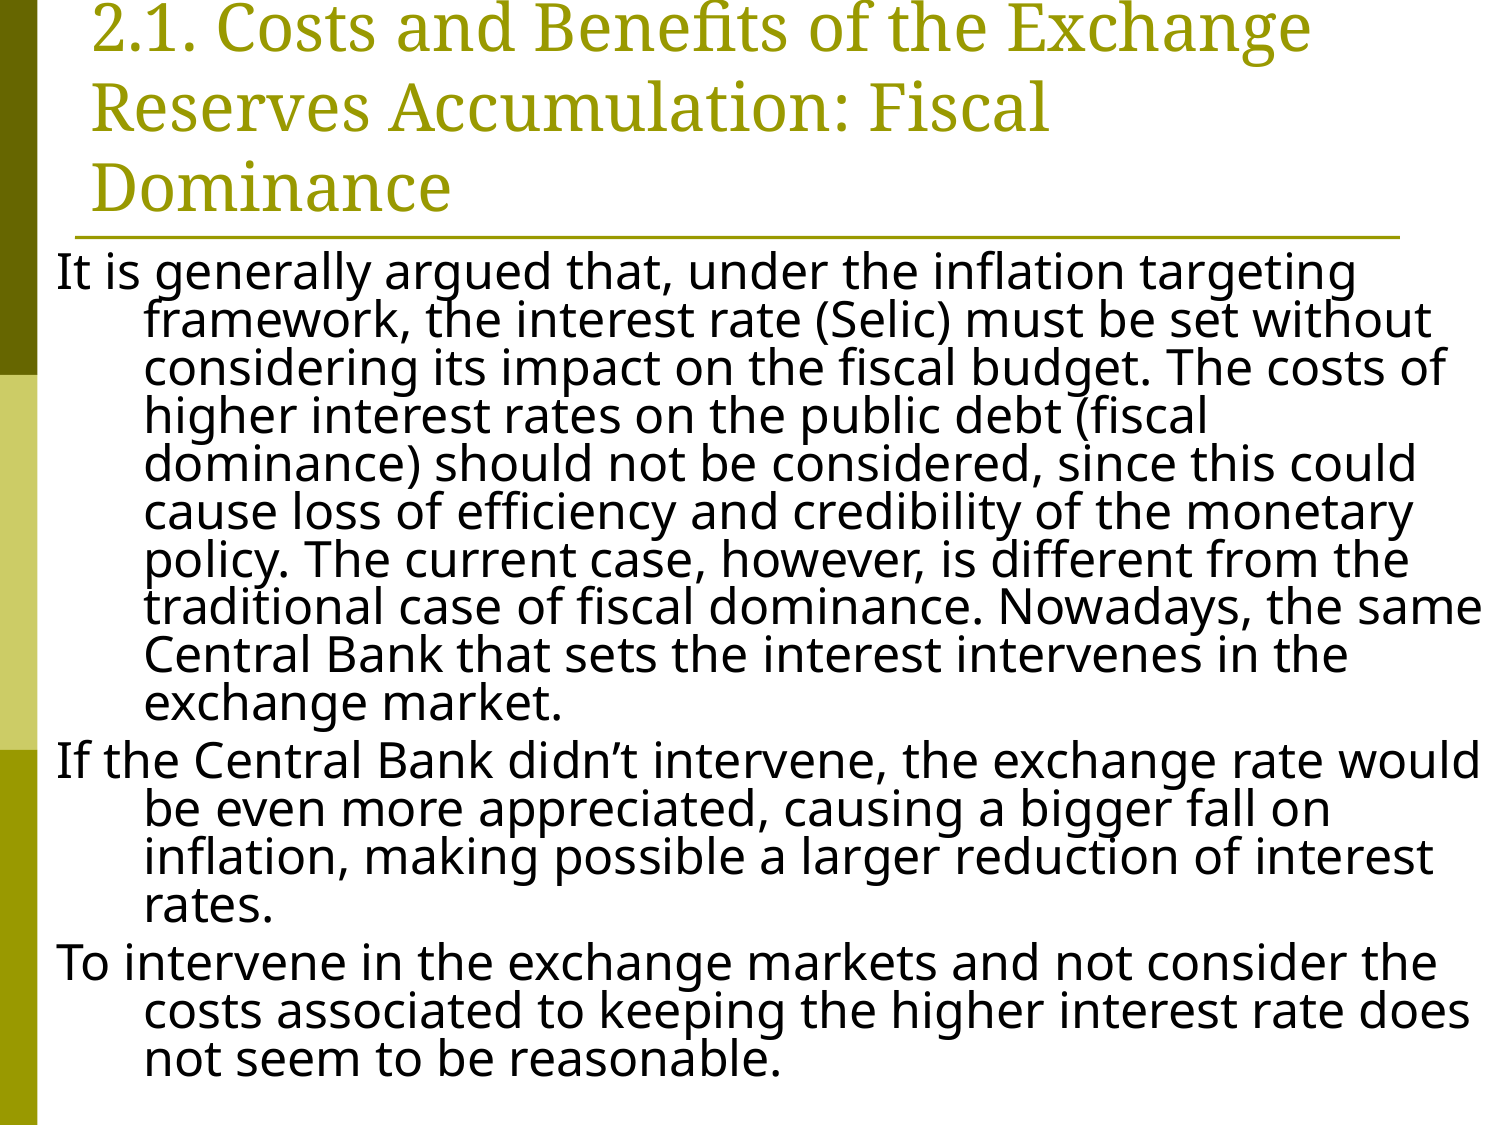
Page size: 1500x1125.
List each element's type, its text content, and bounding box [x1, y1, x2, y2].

title 2.1. Costs and Benefits of the Exchange Reserves Accumulation: Fiscal Dominance [74, 45, 1426, 233]
list It is generally argued that, under the inflation targeting framework, the interest rate (Selic) must be set without considering its impact on the fiscal budget. The costs of higher interest rates on the public debt (fiscal dominance) should not be considered, since this could cause loss of efficiency and credibility of the monetary policy. The current case, however, is different from the traditional case of fiscal dominance. Nowadays, the same Central Bank that sets the interest intervenes in the exchange market. If the Central Bank didn’t intervene, the exchange rate would be even more appreciated, causing a bigger fall on inflation, making possible a larger reduction of interest rates. To intervene in the exchange markets and not consider the costs associated to keeping the higher interest rate does not seem to be reasonable. [40, 243, 1500, 1125]
